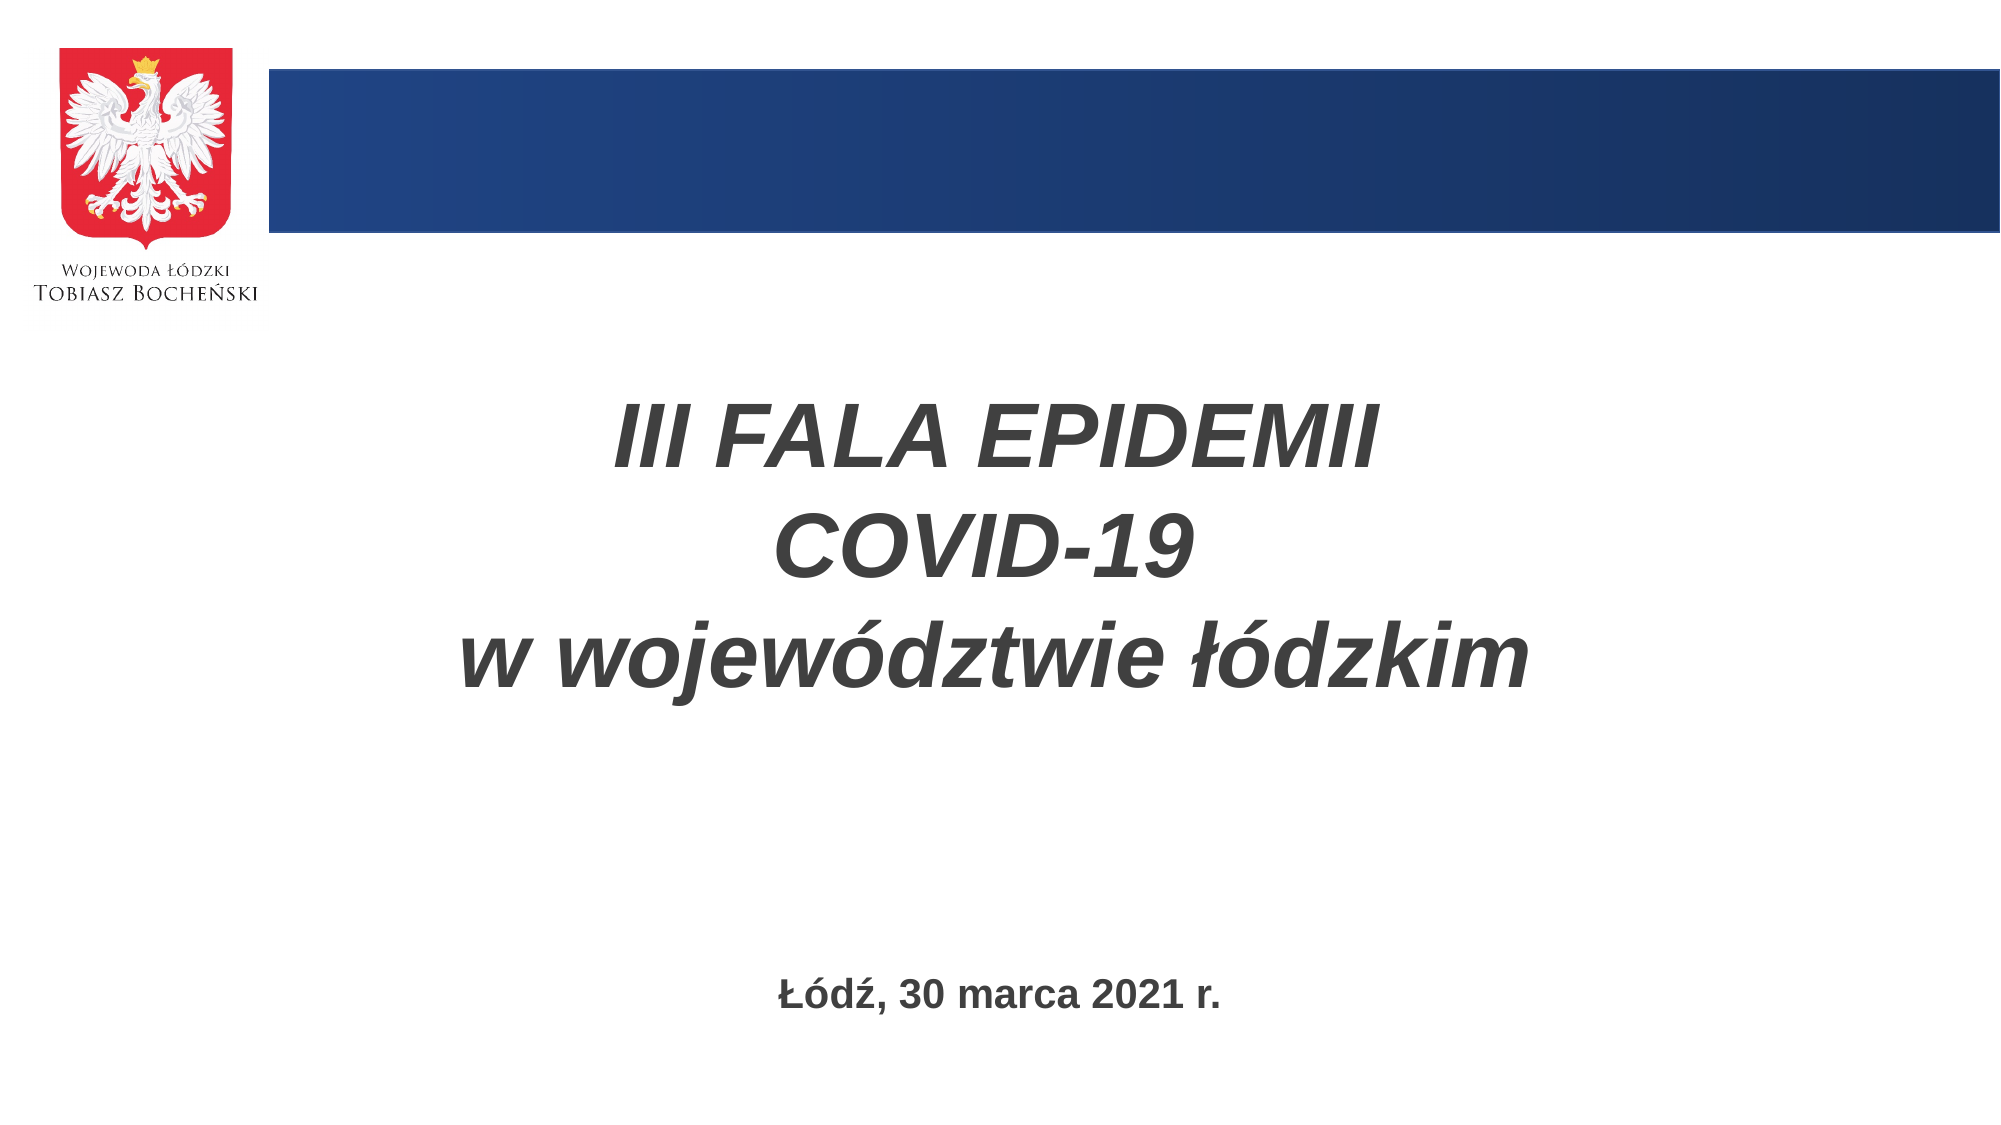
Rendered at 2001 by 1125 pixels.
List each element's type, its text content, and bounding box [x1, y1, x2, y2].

text_box III FALA EPIDEMII COVID-19 w województwie łódzkim [23, 368, 1969, 714]
picture [23, 48, 269, 331]
footer Łódź, 30 marca 2021 r. [662, 962, 1338, 1022]
text_box [269, 69, 2000, 233]
